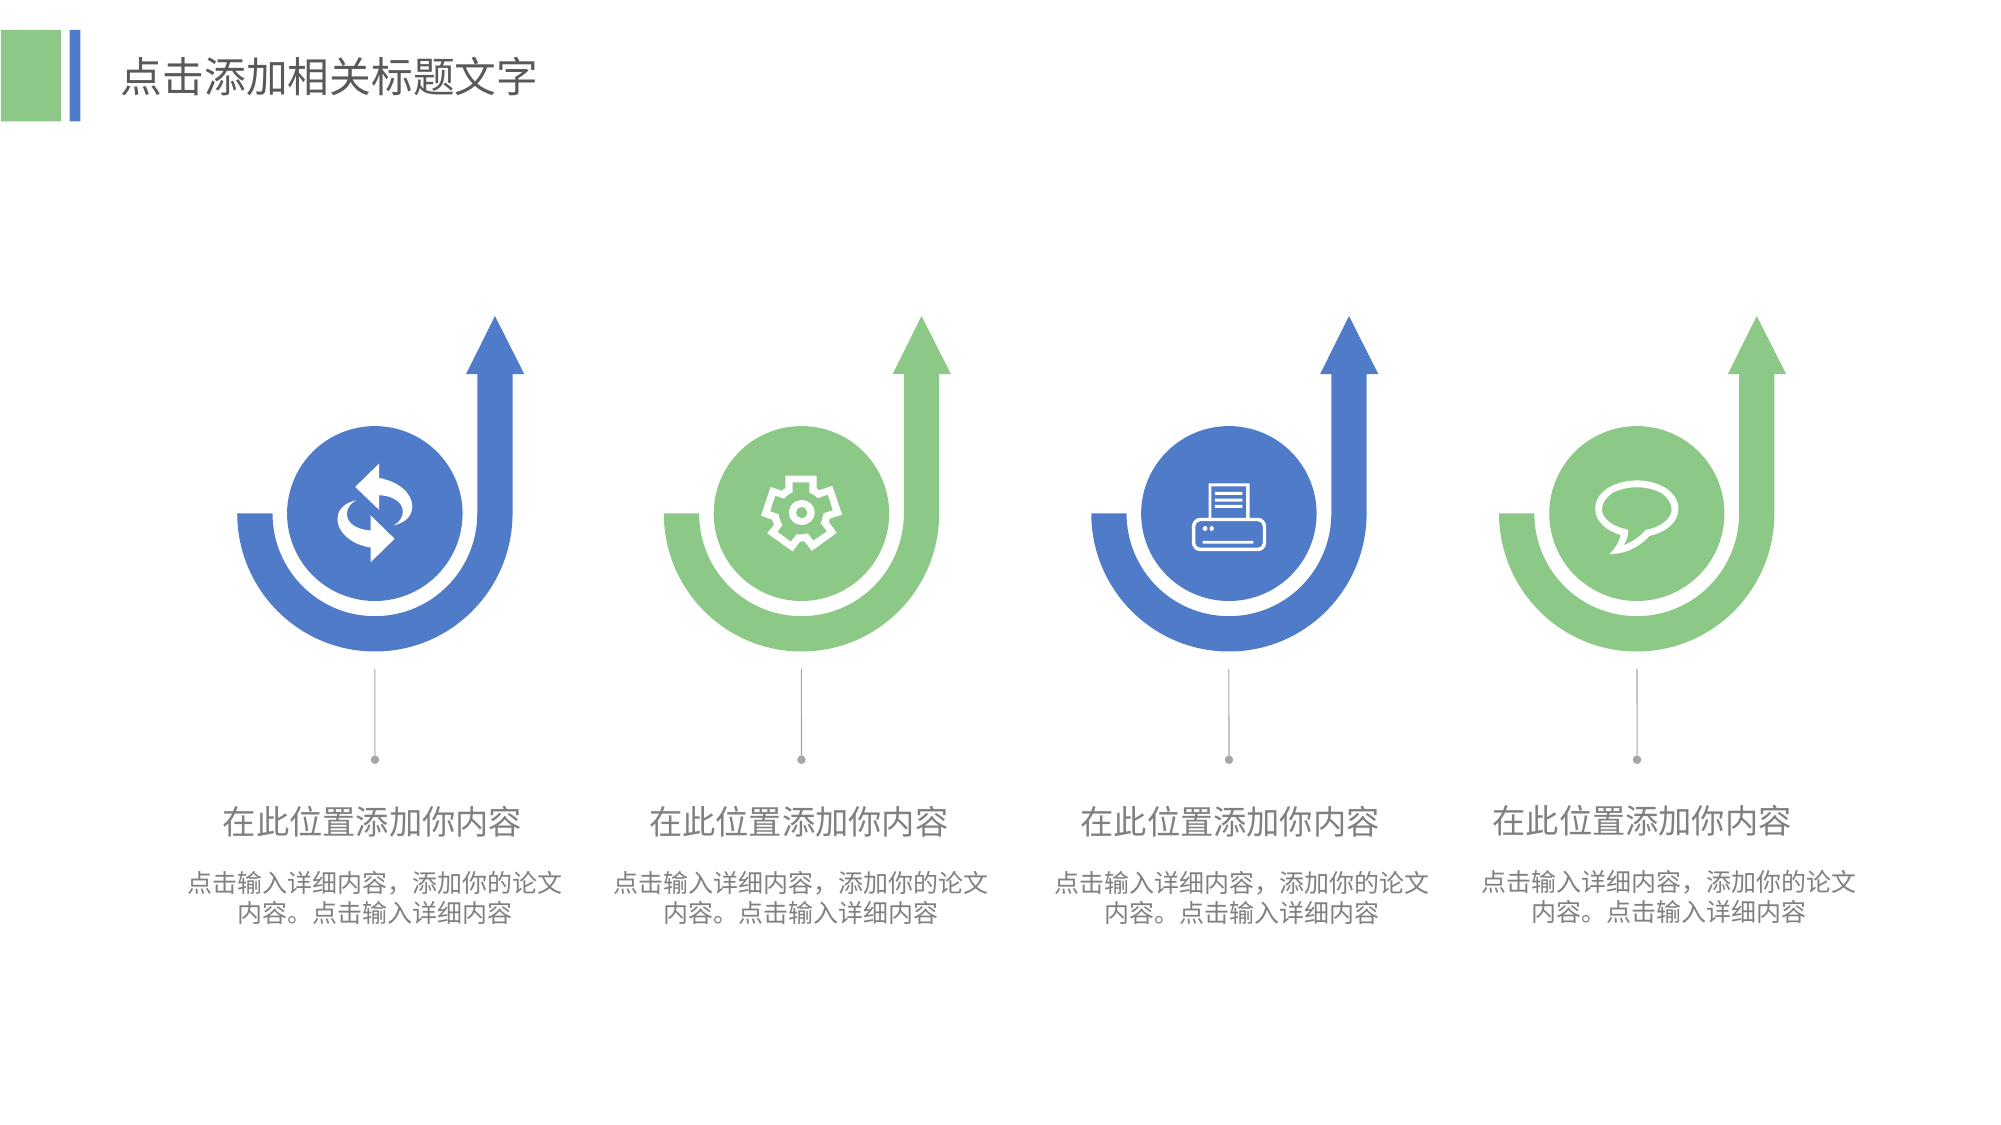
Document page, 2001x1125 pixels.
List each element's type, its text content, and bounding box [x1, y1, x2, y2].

text_box 点击输入详细内容，添加你的论文内容。点击输入详细内容 [591, 859, 1012, 935]
text_box [237, 316, 525, 652]
text_box [69, 29, 81, 122]
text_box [1549, 426, 1725, 601]
text_box 点击输入详细内容，添加你的论文内容。点击输入详细内容 [1458, 858, 1879, 934]
text_box 点击输入详细内容，添加你的论文内容。点击输入详细内容 [1032, 859, 1453, 935]
text_box [797, 668, 806, 764]
text_box [1632, 668, 1642, 764]
text_box 在此位置添加你内容 [168, 794, 577, 849]
text_box 点击添加相关标题文字 [85, 29, 575, 122]
text_box [370, 668, 380, 764]
text_box 在此位置添加你内容 [1025, 794, 1435, 849]
text_box [0, 29, 61, 122]
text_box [1141, 426, 1317, 601]
text_box [663, 316, 951, 652]
text_box 在此位置添加你内容 [1438, 793, 1847, 848]
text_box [713, 426, 890, 601]
text_box [1224, 668, 1234, 764]
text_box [287, 426, 463, 601]
text_box [1091, 316, 1379, 652]
text_box [1499, 316, 1787, 652]
text_box 在此位置添加你内容 [594, 794, 1004, 849]
text_box 点击输入详细内容，添加你的论文内容。点击输入详细内容 [164, 859, 585, 935]
